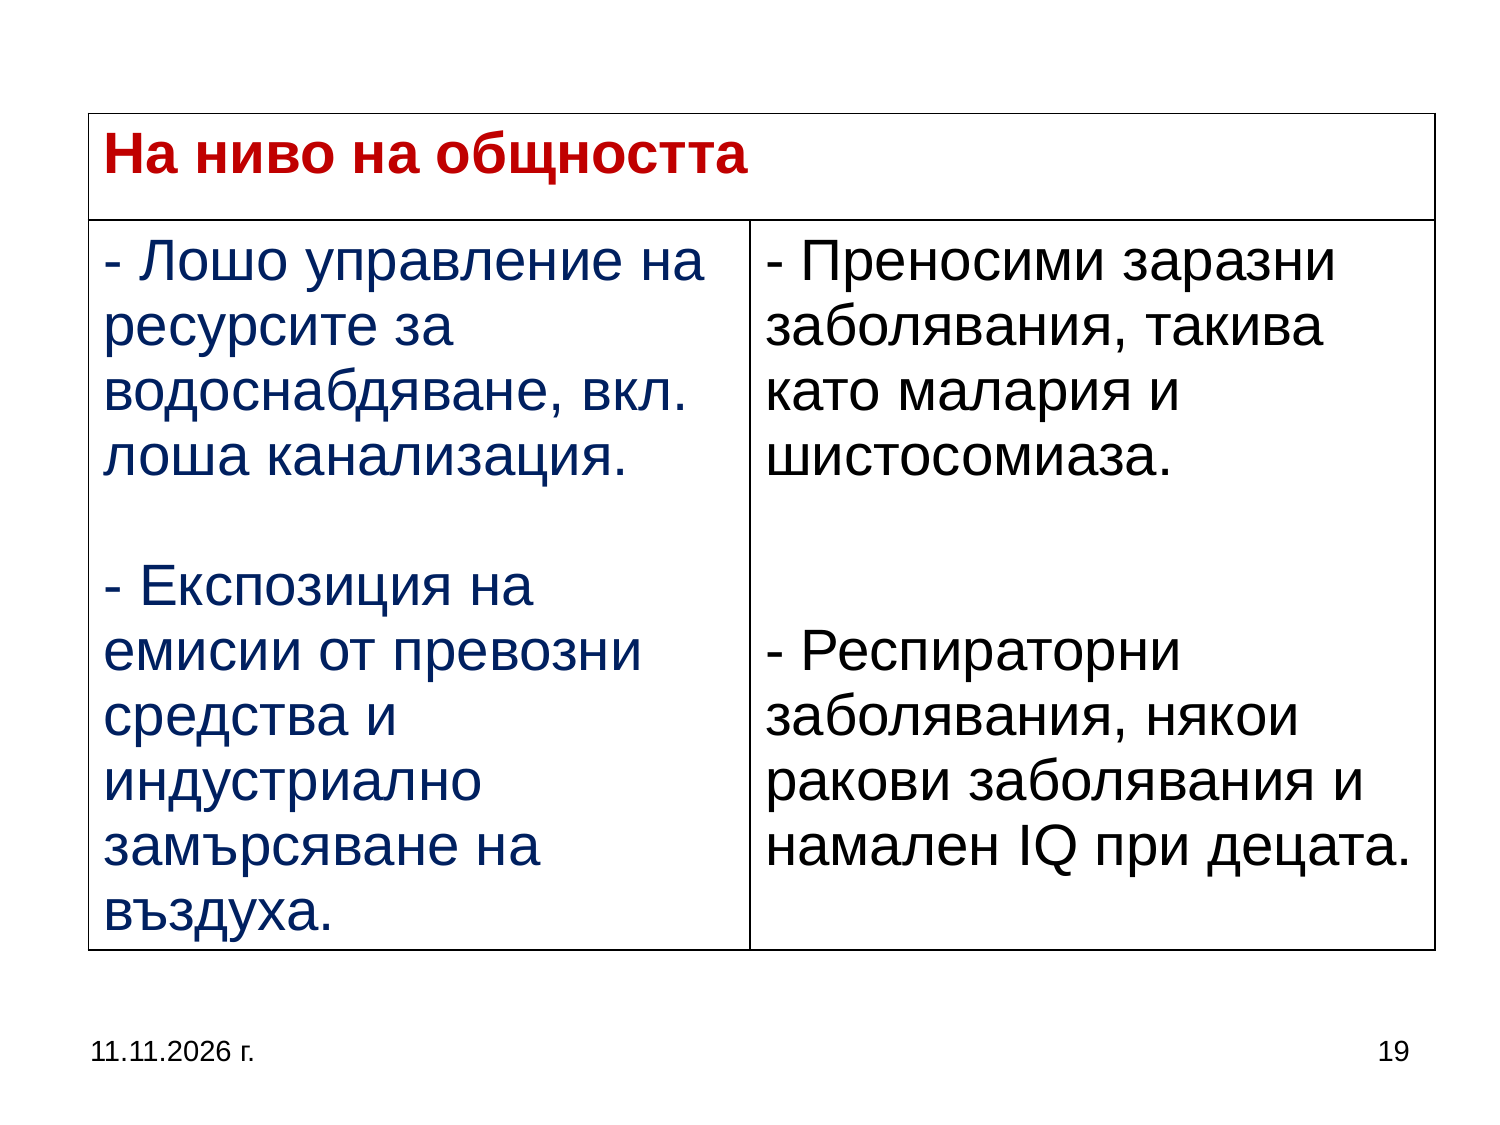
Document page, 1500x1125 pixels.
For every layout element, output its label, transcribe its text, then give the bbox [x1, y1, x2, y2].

table_header На ниво на общността [89, 114, 1434, 219]
slide_number 19 [1074, 1024, 1425, 1103]
table_cell - Преносими заразни заболявания, такива като малария и шистосомиаза. - Респираторни заболявания, някои ракови заболявания и намален IQ при децата. [751, 221, 1434, 949]
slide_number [75, 1024, 425, 1103]
table_cell - Лошо управление на ресурсите за водоснабдяване, вкл. лоша канализация. - Експозиция на емисии от превозни средства и индустриално замърсяване на въздуха. [89, 221, 749, 949]
